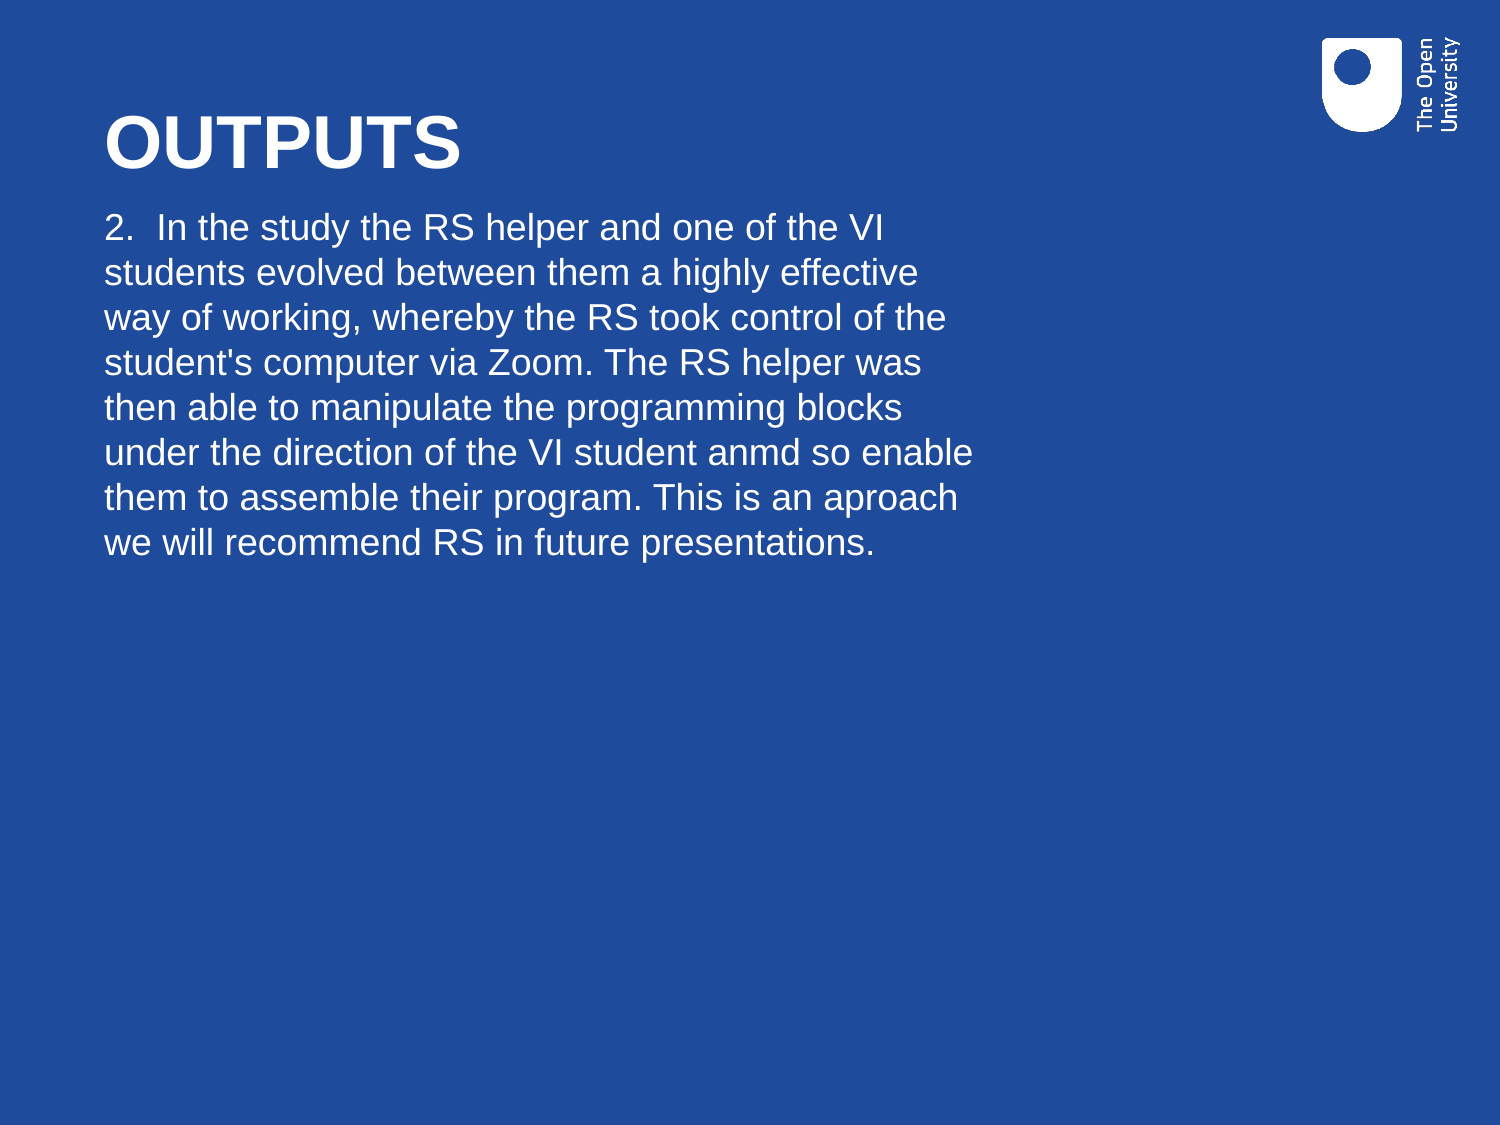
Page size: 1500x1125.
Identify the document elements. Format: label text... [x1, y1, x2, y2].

title OUTPUTS [104, 103, 990, 186]
subtitle 2. In the study the RS helper and one of the VI students evolved between them a highly effective way of working, whereby the RS took control of the student's computer via Zoom. The RS helper was then able to manipulate the programming blocks under the direction of the VI student anmd so enable them to assemble their program. This is an aproach we will recommend RS in future presentations. [104, 203, 990, 572]
picture [1322, 37, 1460, 132]
